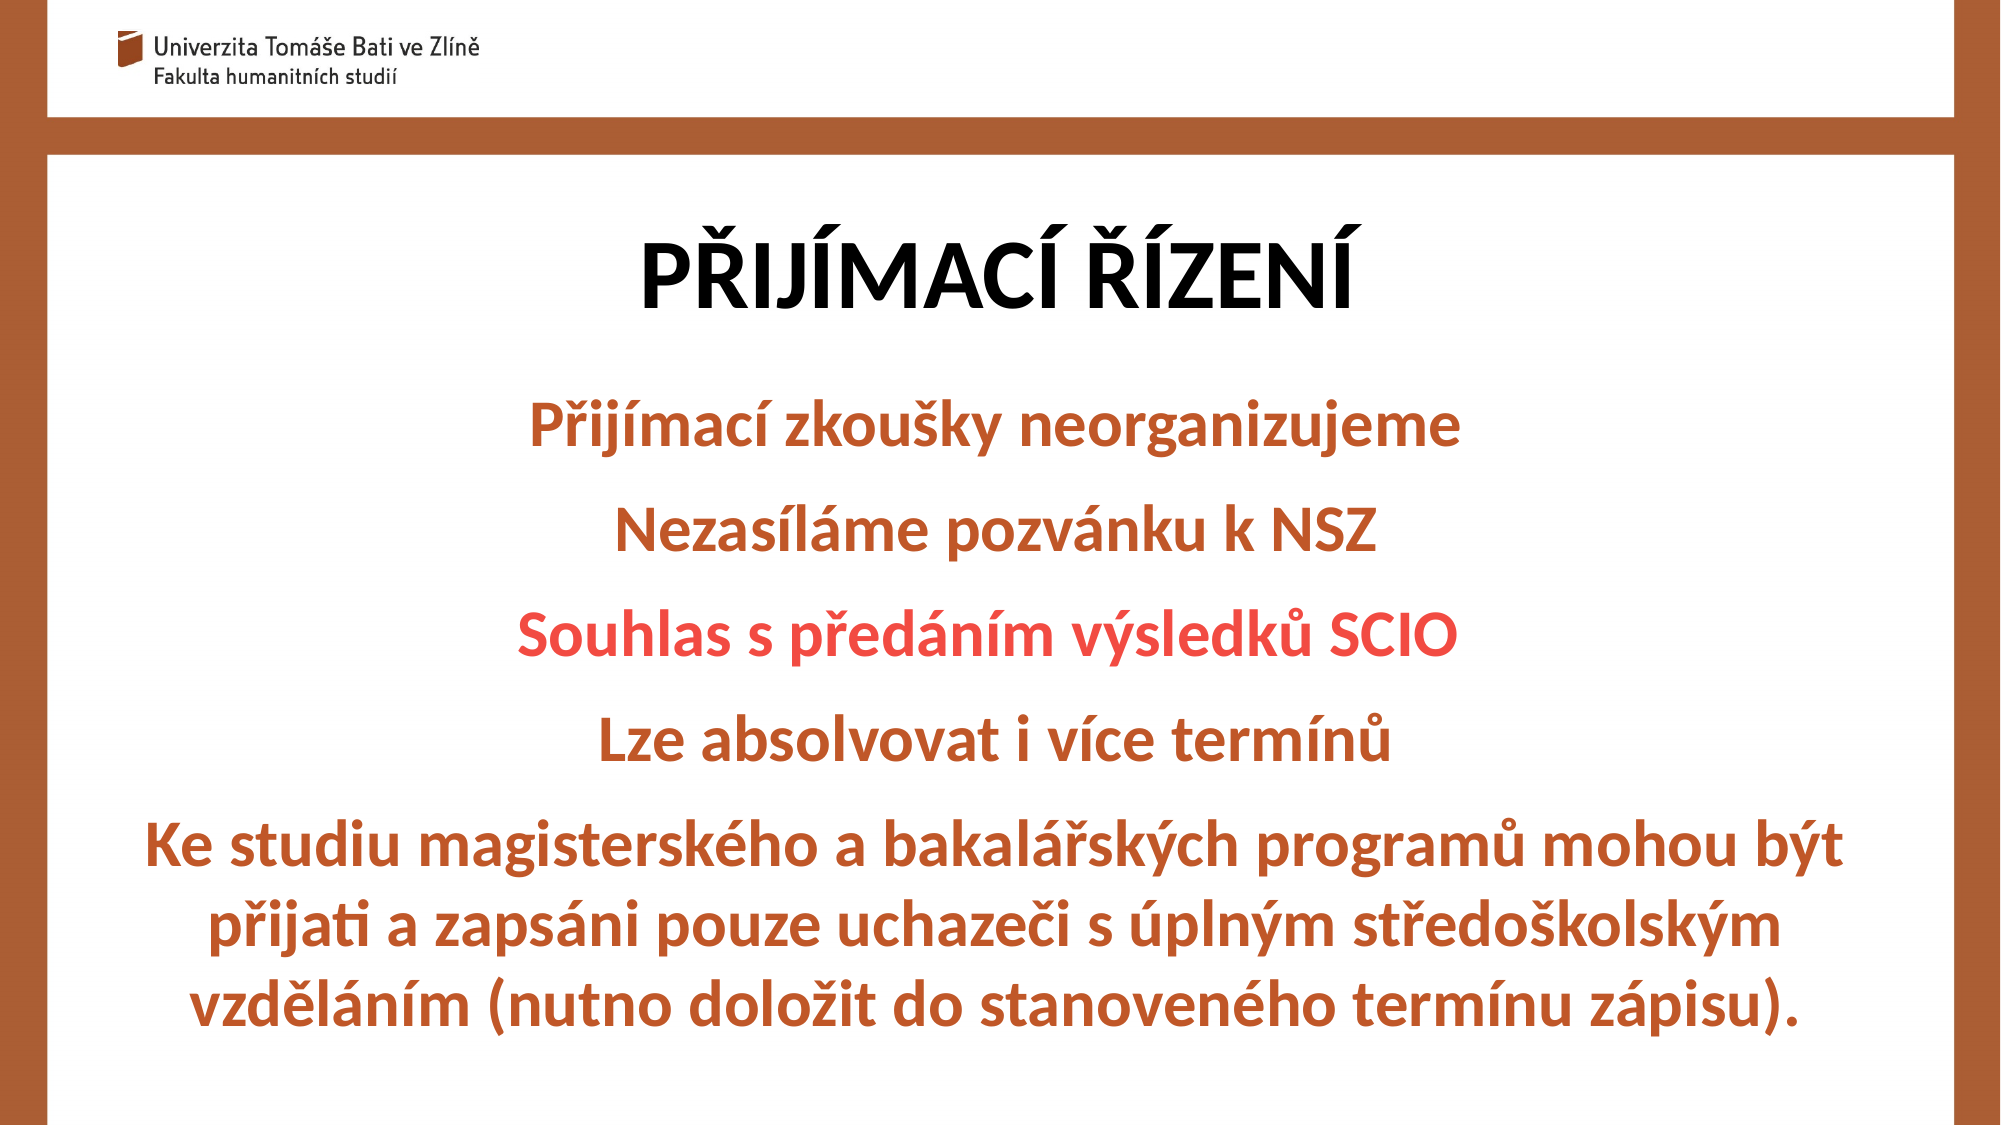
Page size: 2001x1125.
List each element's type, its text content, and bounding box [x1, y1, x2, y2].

picture [0, 0, 2001, 1125]
text_box PŘIJÍMACÍ ŘÍZENÍ [526, 200, 1471, 336]
text_box Přijímací zkoušky neorganizujeme Nezasíláme pozvánku k NSZ Souhlas s předáním výsledků SCIO Lze absolvovat i více termínů Ke studiu magisterského a bakalářských programů mohou být přijati a zapsáni pouze uchazeči s úplným středoškolským vzděláním (nutno doložit do stanoveného termínu zápisu). [53, 371, 1940, 1047]
